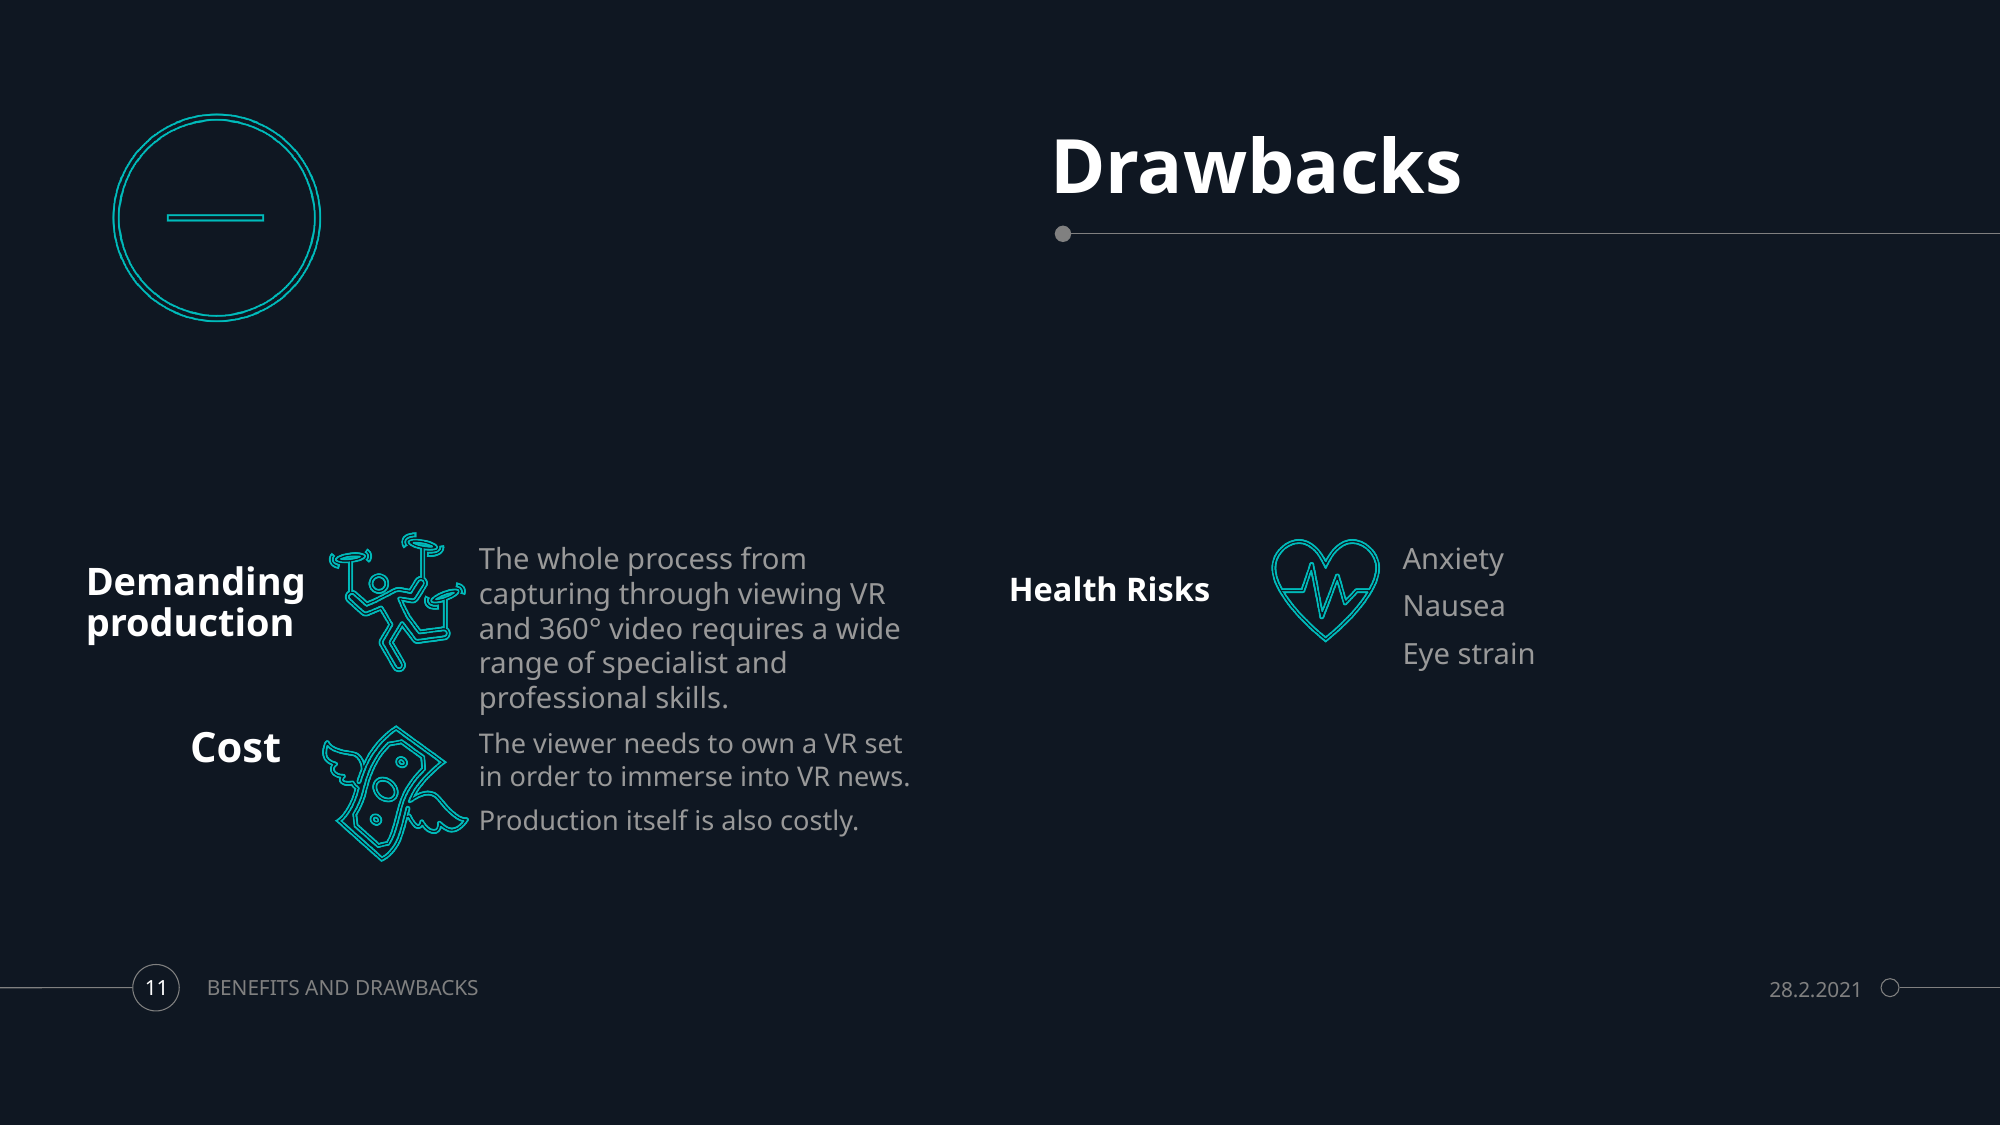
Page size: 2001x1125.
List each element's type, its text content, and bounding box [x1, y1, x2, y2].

footer BENEFITS AND DRAWBACKS [191, 964, 671, 1014]
list Health Risks [1009, 573, 1250, 609]
picture [1250, 515, 1401, 666]
list The viewer needs to own a VR set in order to immerse into VR news. Production itself is also costly. [479, 726, 918, 860]
list Demanding production [85, 562, 320, 645]
picture [86, 87, 347, 348]
picture [320, 718, 471, 869]
slide_number 11 [127, 964, 186, 1014]
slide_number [1643, 964, 1863, 1014]
list Cost [136, 726, 320, 832]
list Anxiety Nausea Eye strain [1402, 539, 1841, 694]
title Drawbacks [1049, 116, 1788, 210]
list The whole process from capturing through viewing VR and 360° video requires a wide range of specialist and professional skills. [479, 539, 918, 645]
picture [320, 528, 471, 679]
